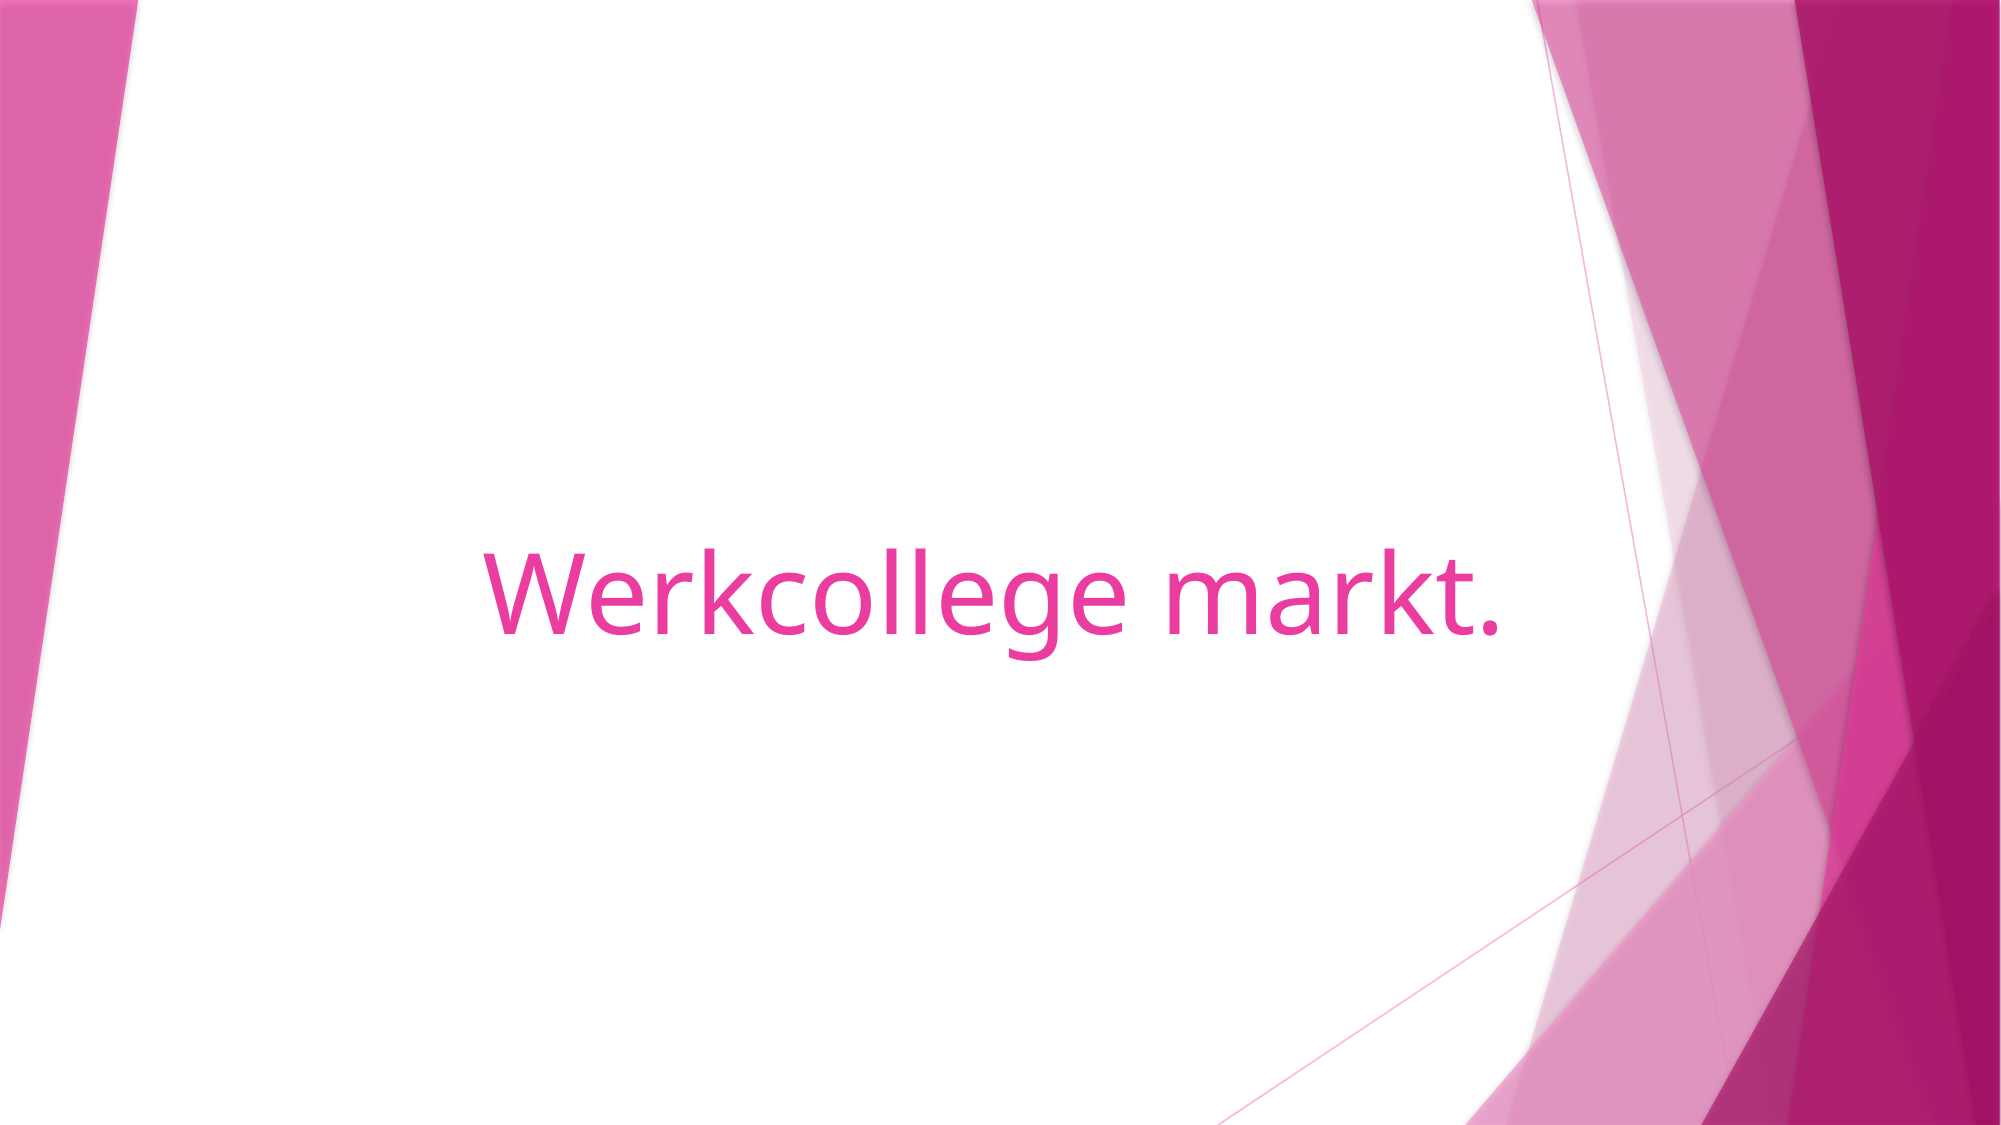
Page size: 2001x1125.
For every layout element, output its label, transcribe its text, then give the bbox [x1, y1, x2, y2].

title Werkcollege markt. [247, 394, 1522, 665]
